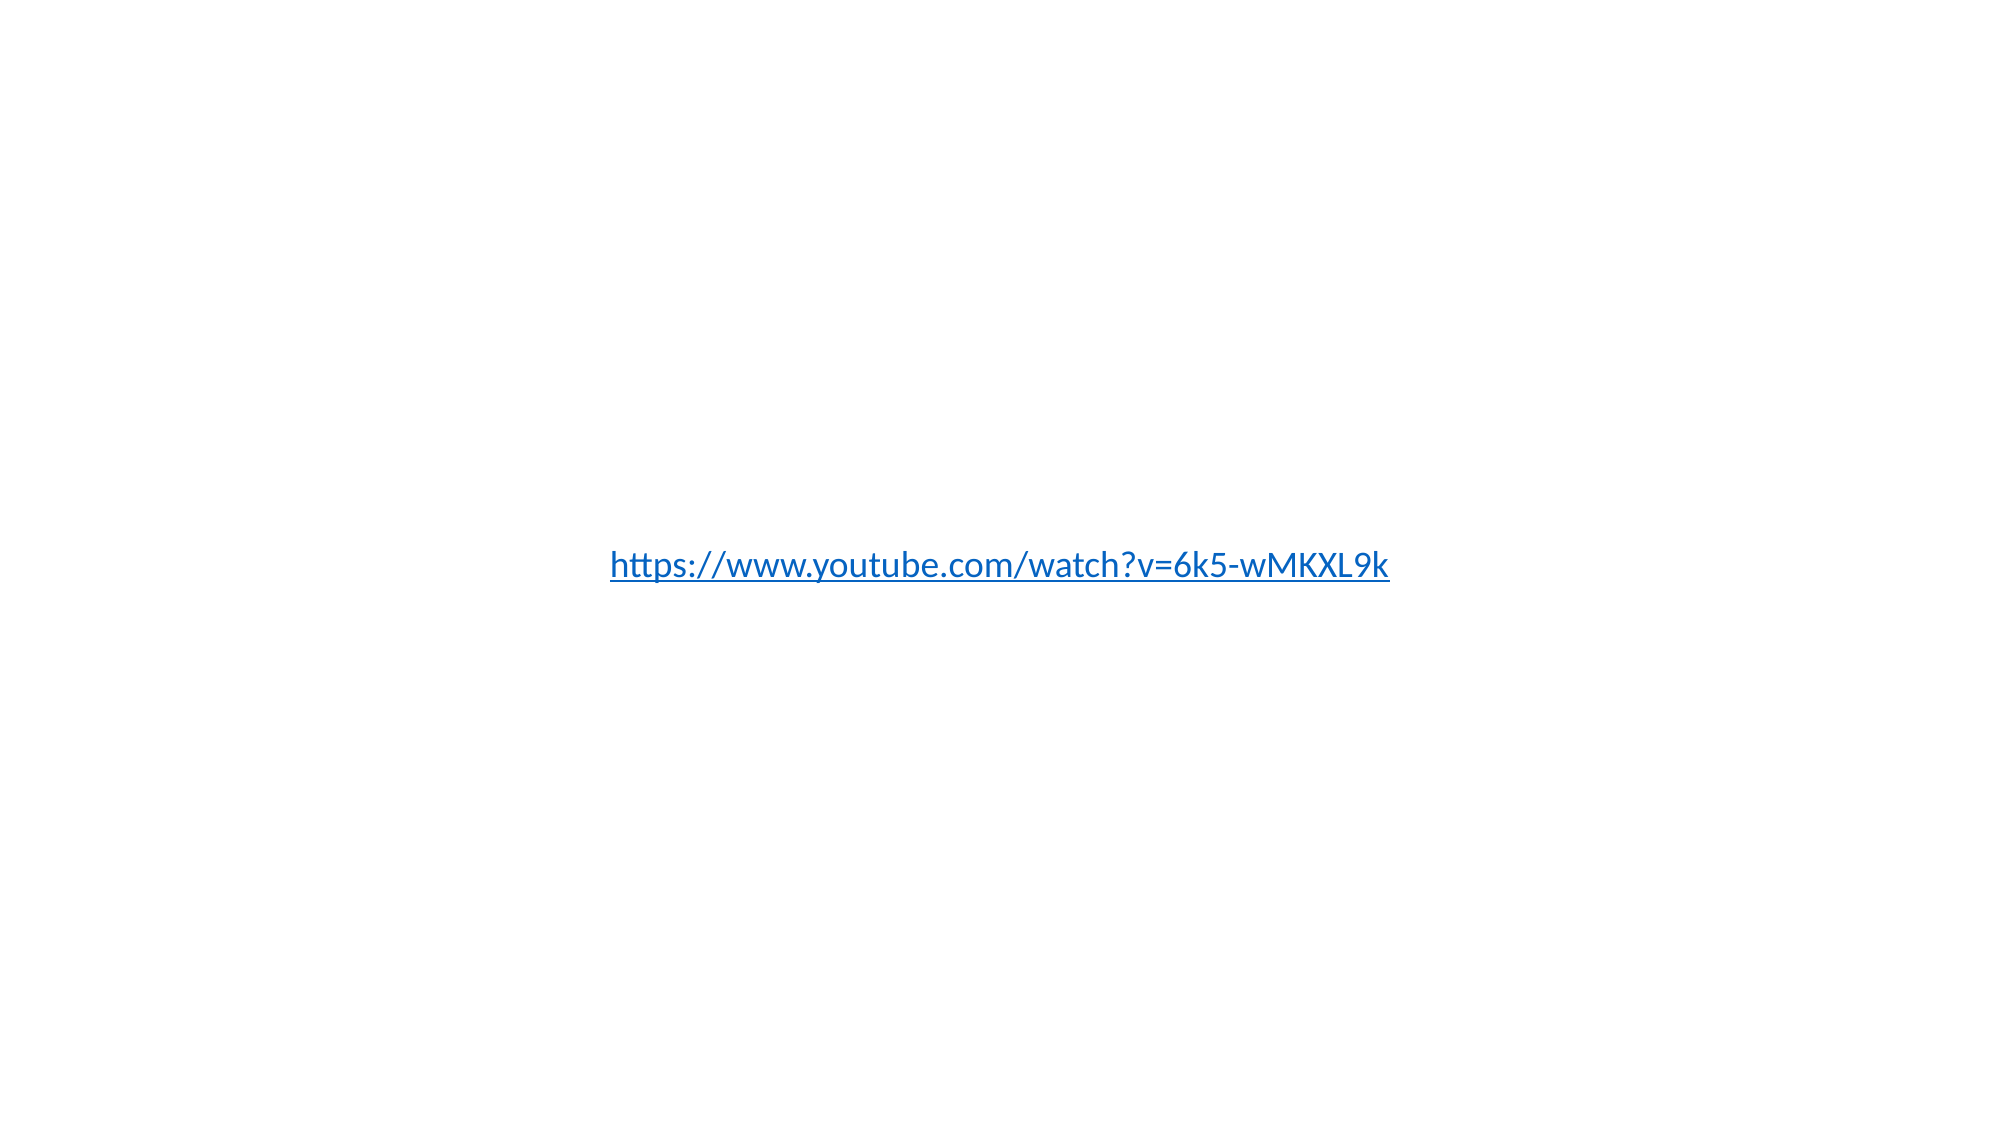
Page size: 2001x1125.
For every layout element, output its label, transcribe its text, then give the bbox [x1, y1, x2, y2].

text_box https://www.youtube.com/watch?v=6k5-wMKXL9k [595, 532, 1405, 592]
